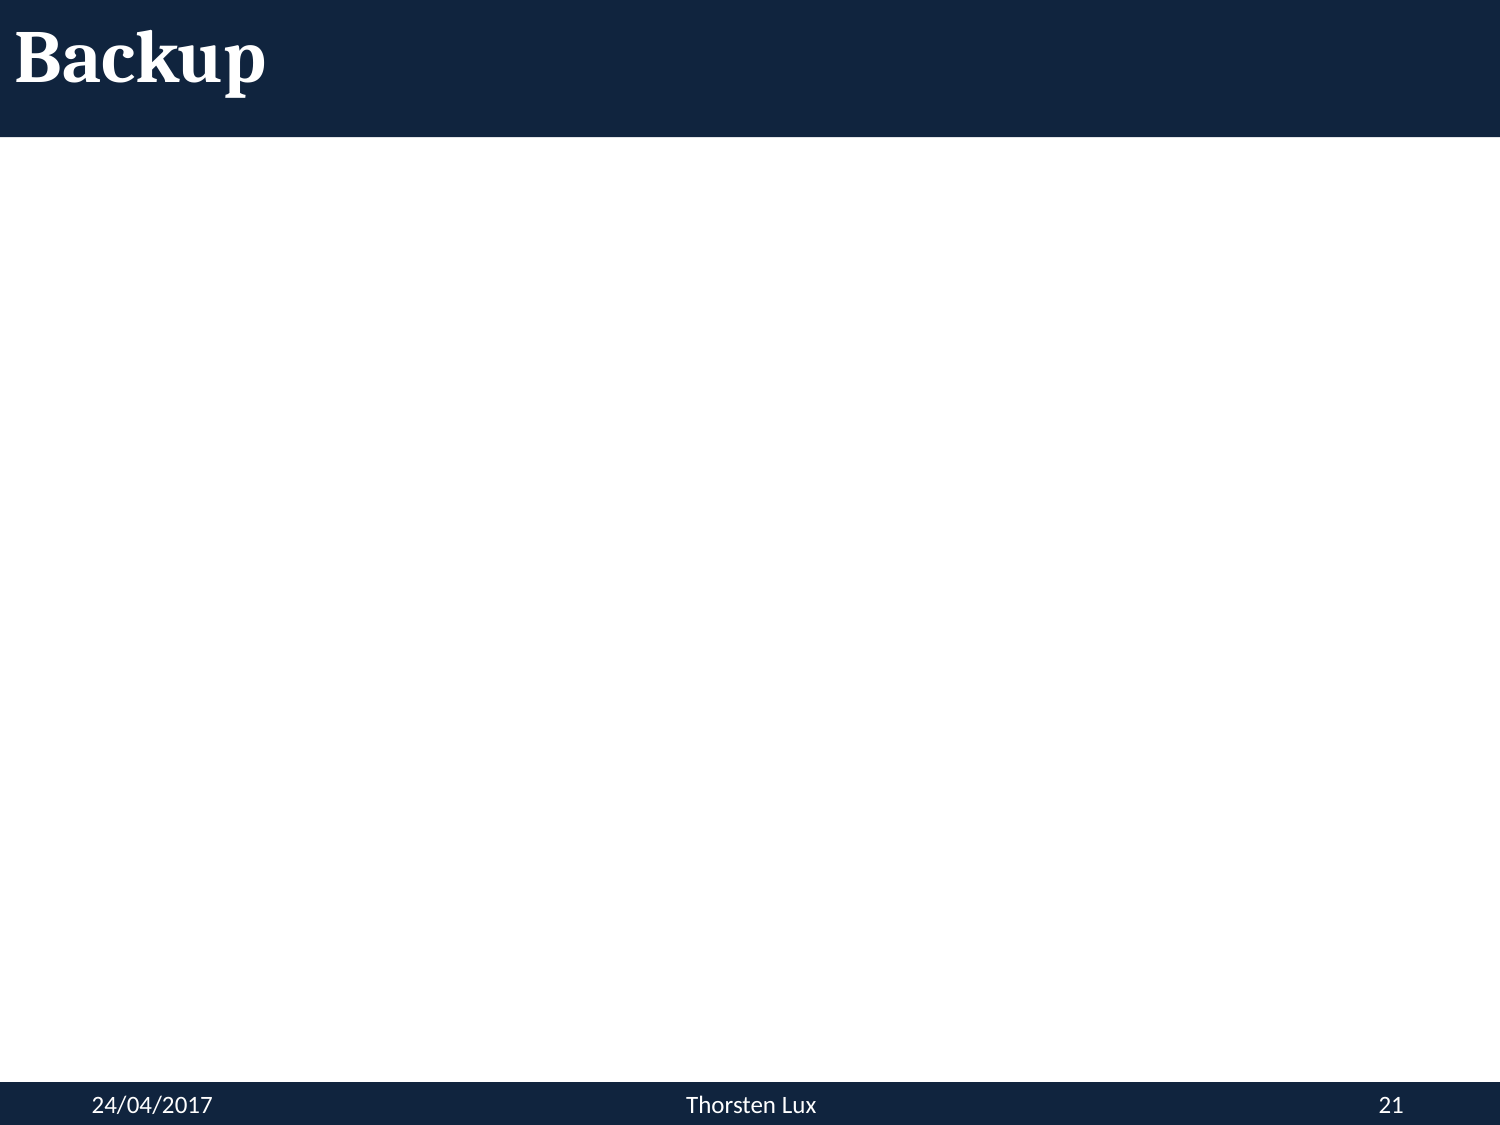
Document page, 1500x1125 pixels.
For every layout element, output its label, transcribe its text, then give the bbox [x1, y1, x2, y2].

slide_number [76, 1082, 427, 1125]
slide_number 21 [1068, 1082, 1419, 1125]
text_box Backup [0, 0, 1500, 138]
footer Thorsten Lux [513, 1082, 989, 1125]
